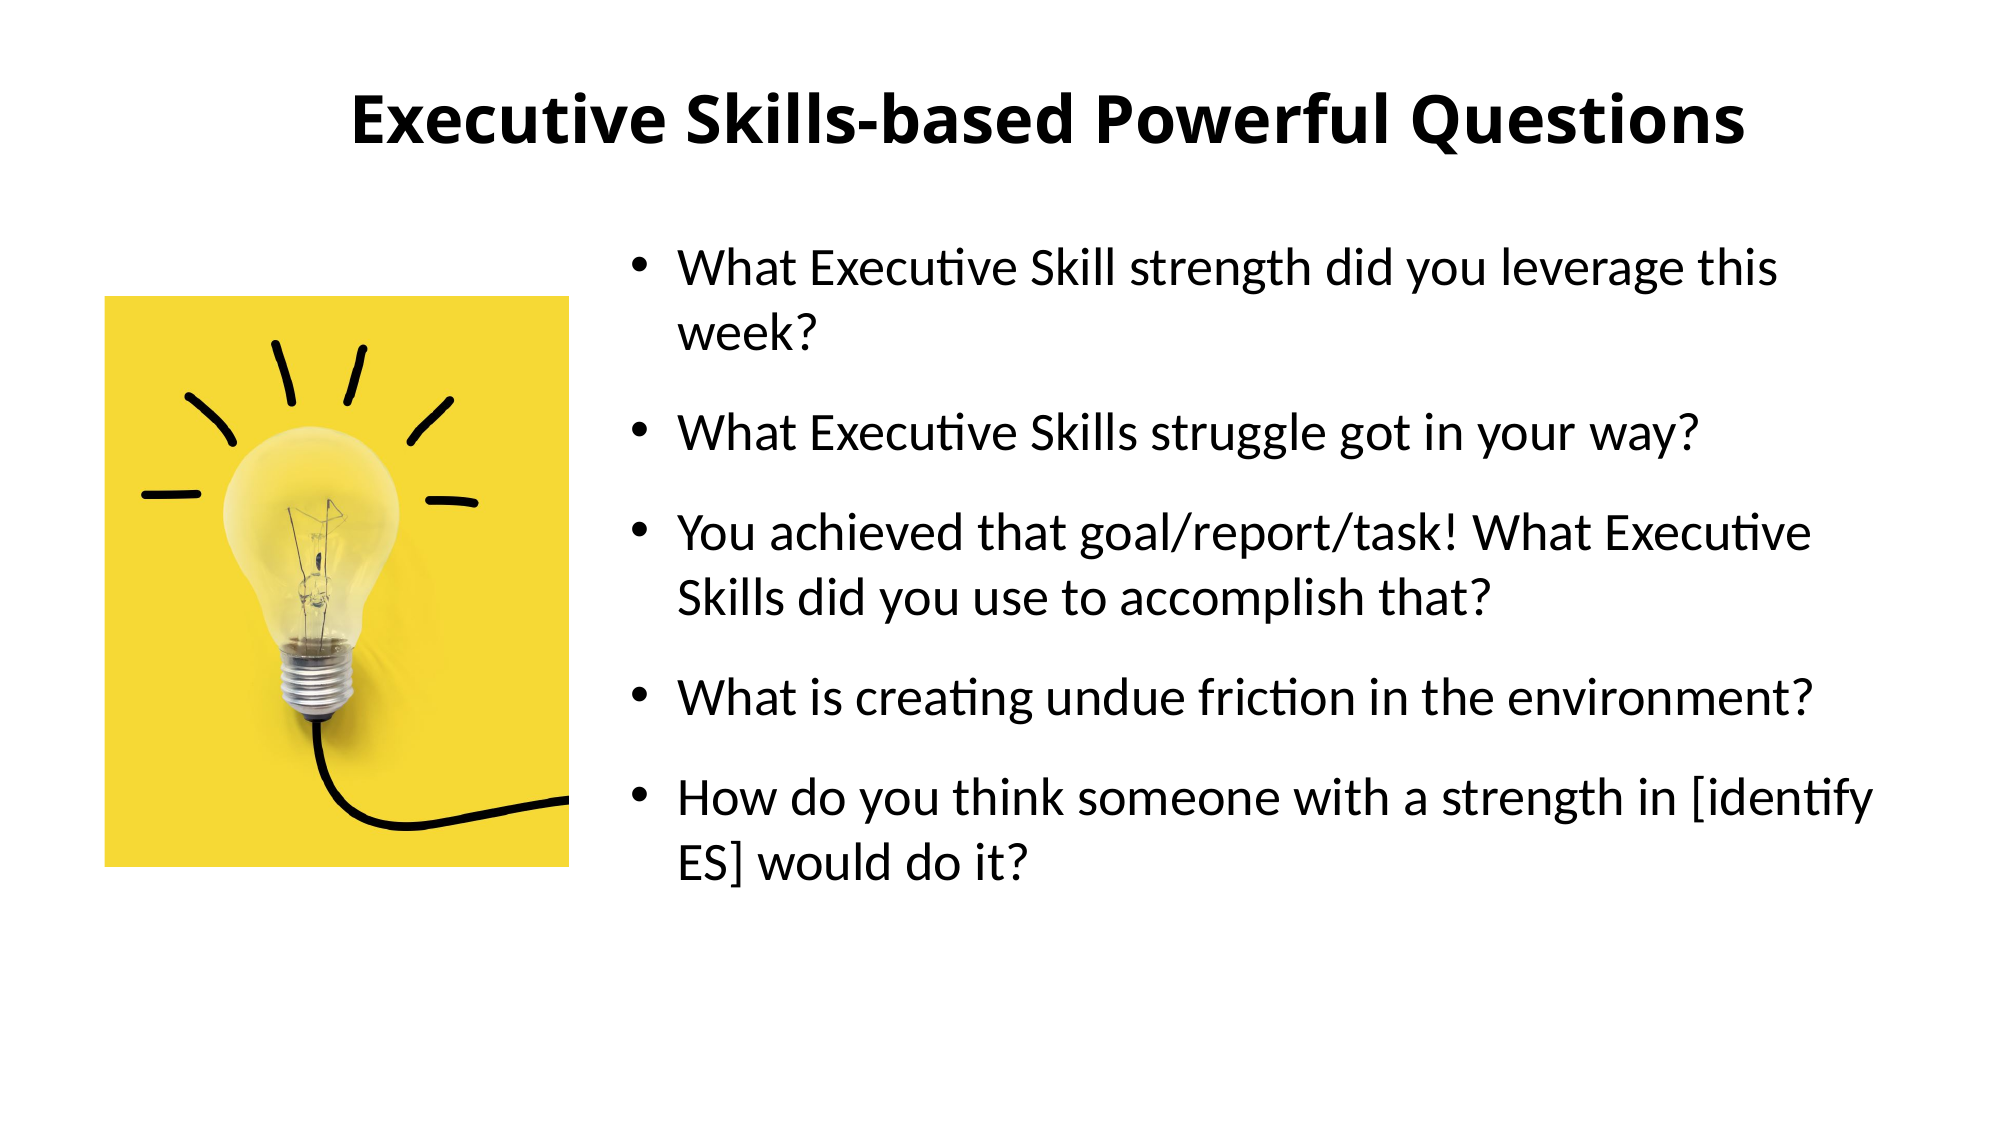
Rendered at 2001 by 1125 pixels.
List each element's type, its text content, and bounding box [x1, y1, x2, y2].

picture [104, 296, 570, 867]
text_box What Executive Skill strength did you leverage this week? What Executive Skills struggle got in your way? You achieved that goal/report/task! What Executive Skills did you use to accomplish that? What is creating undue friction in the environment? How do you think someone with a strength in [identify ES] would do it? [615, 224, 1921, 934]
text_box Executive Skills-based Powerful Questions [196, 69, 1901, 165]
